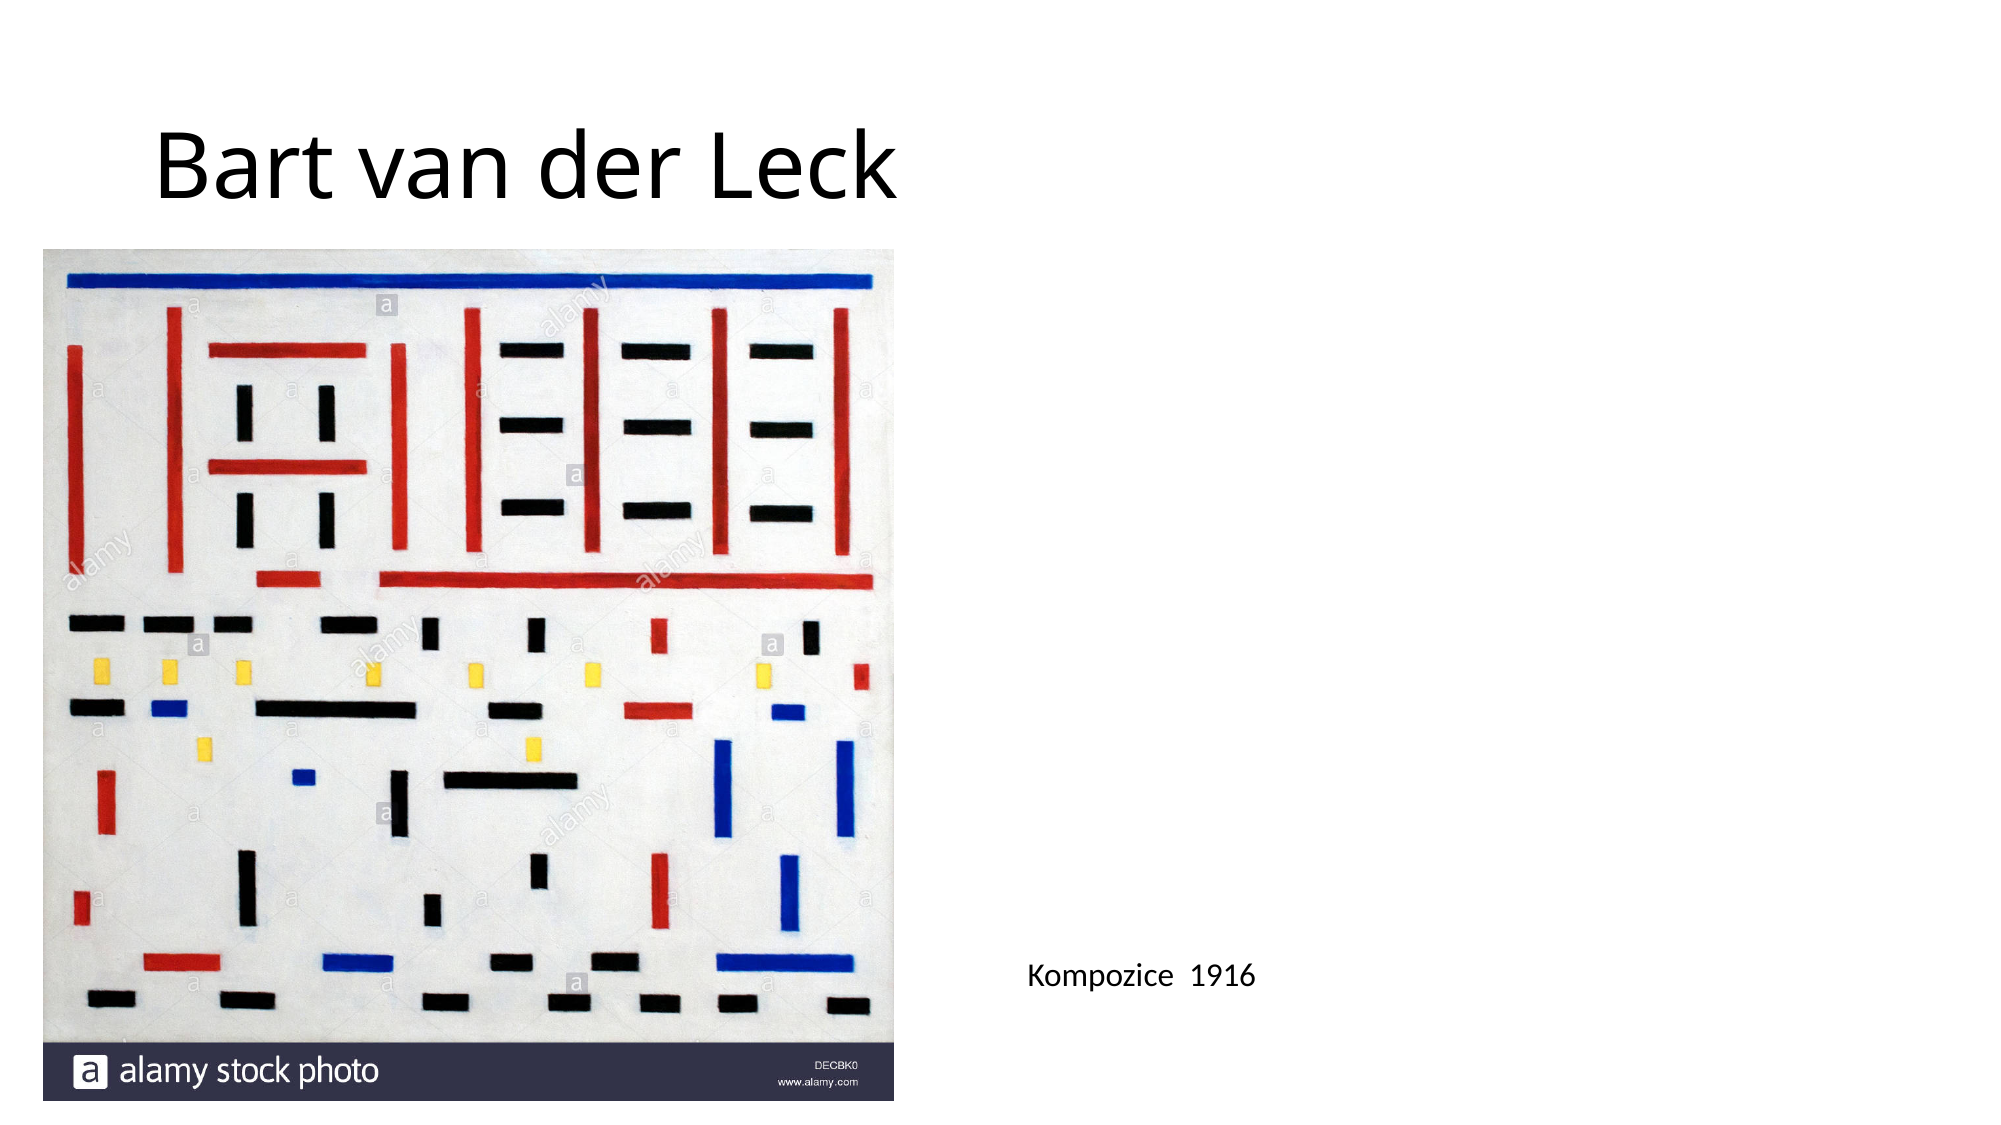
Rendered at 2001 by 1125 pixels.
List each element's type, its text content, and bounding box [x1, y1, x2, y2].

list Kompozice 1916 [1012, 299, 1863, 1014]
title Bart van der Leck [137, 59, 1863, 278]
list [43, 249, 894, 1101]
